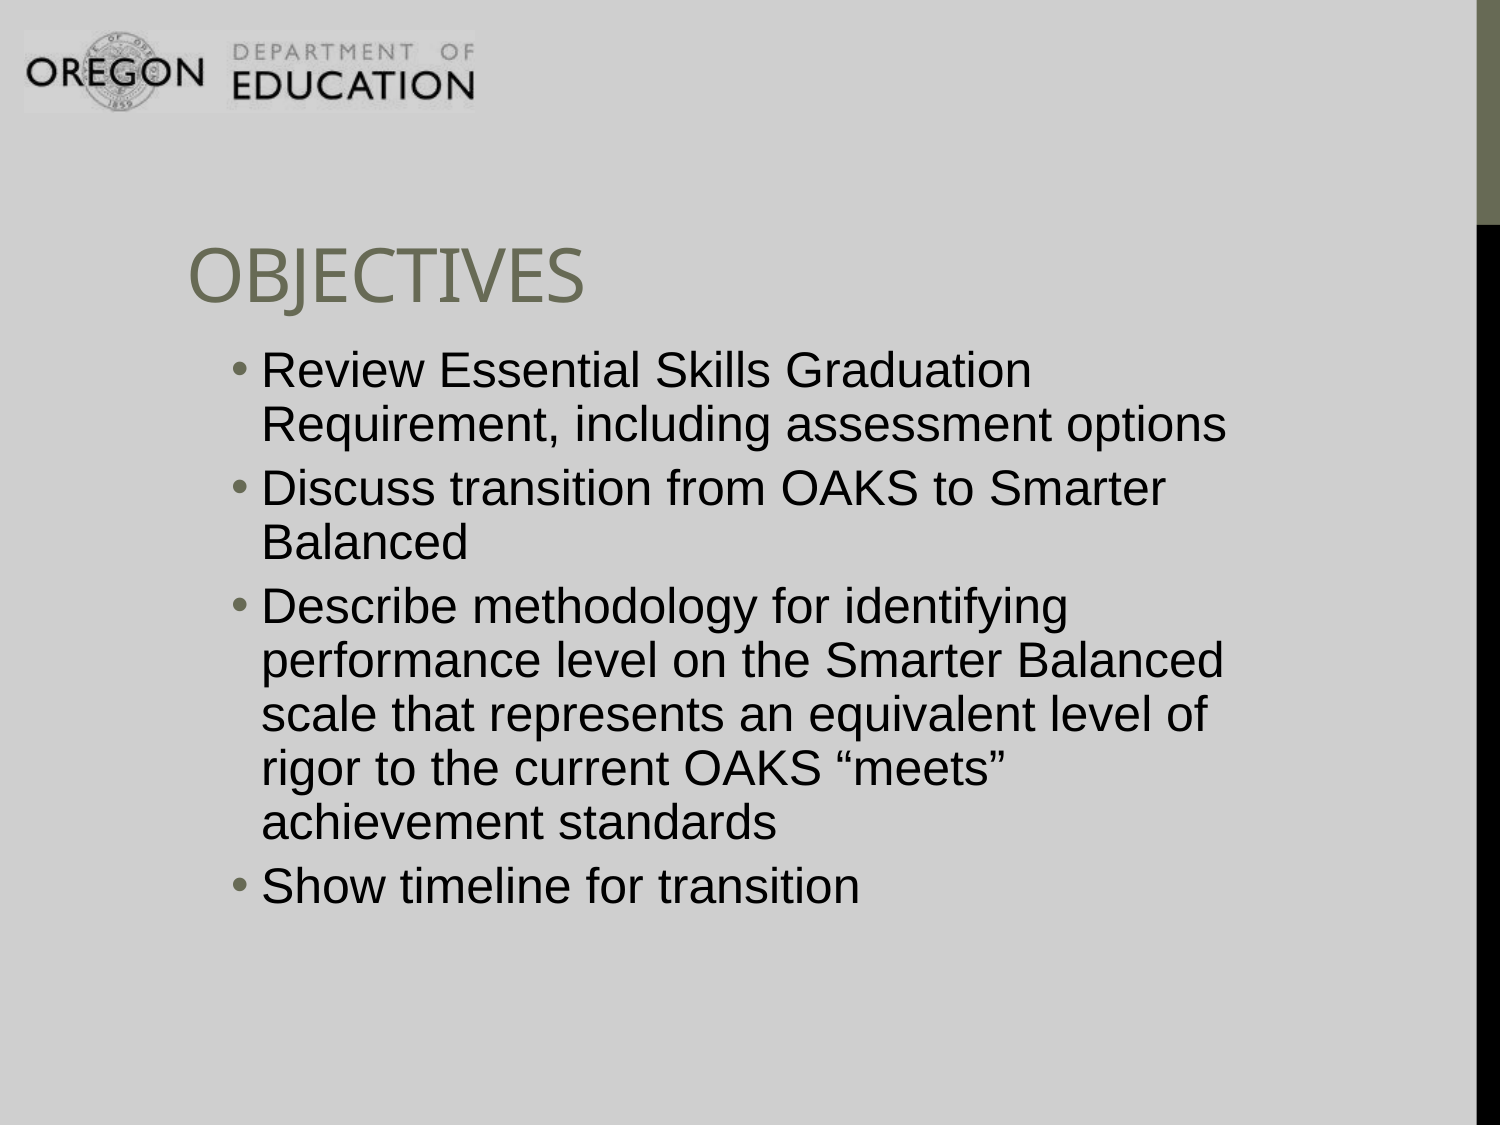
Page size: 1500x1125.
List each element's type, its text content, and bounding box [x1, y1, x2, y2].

title Objectives [171, 137, 1324, 325]
list Review Essential Skills Graduation Requirement, including assessment options Discuss transition from OAKS to Smarter Balanced Describe methodology for identifying performance level on the Smarter Balanced scale that represents an equivalent level of rigor to the current OAKS “meets” achievement standards Show timeline for transition [171, 336, 1283, 913]
picture [24, 30, 476, 113]
